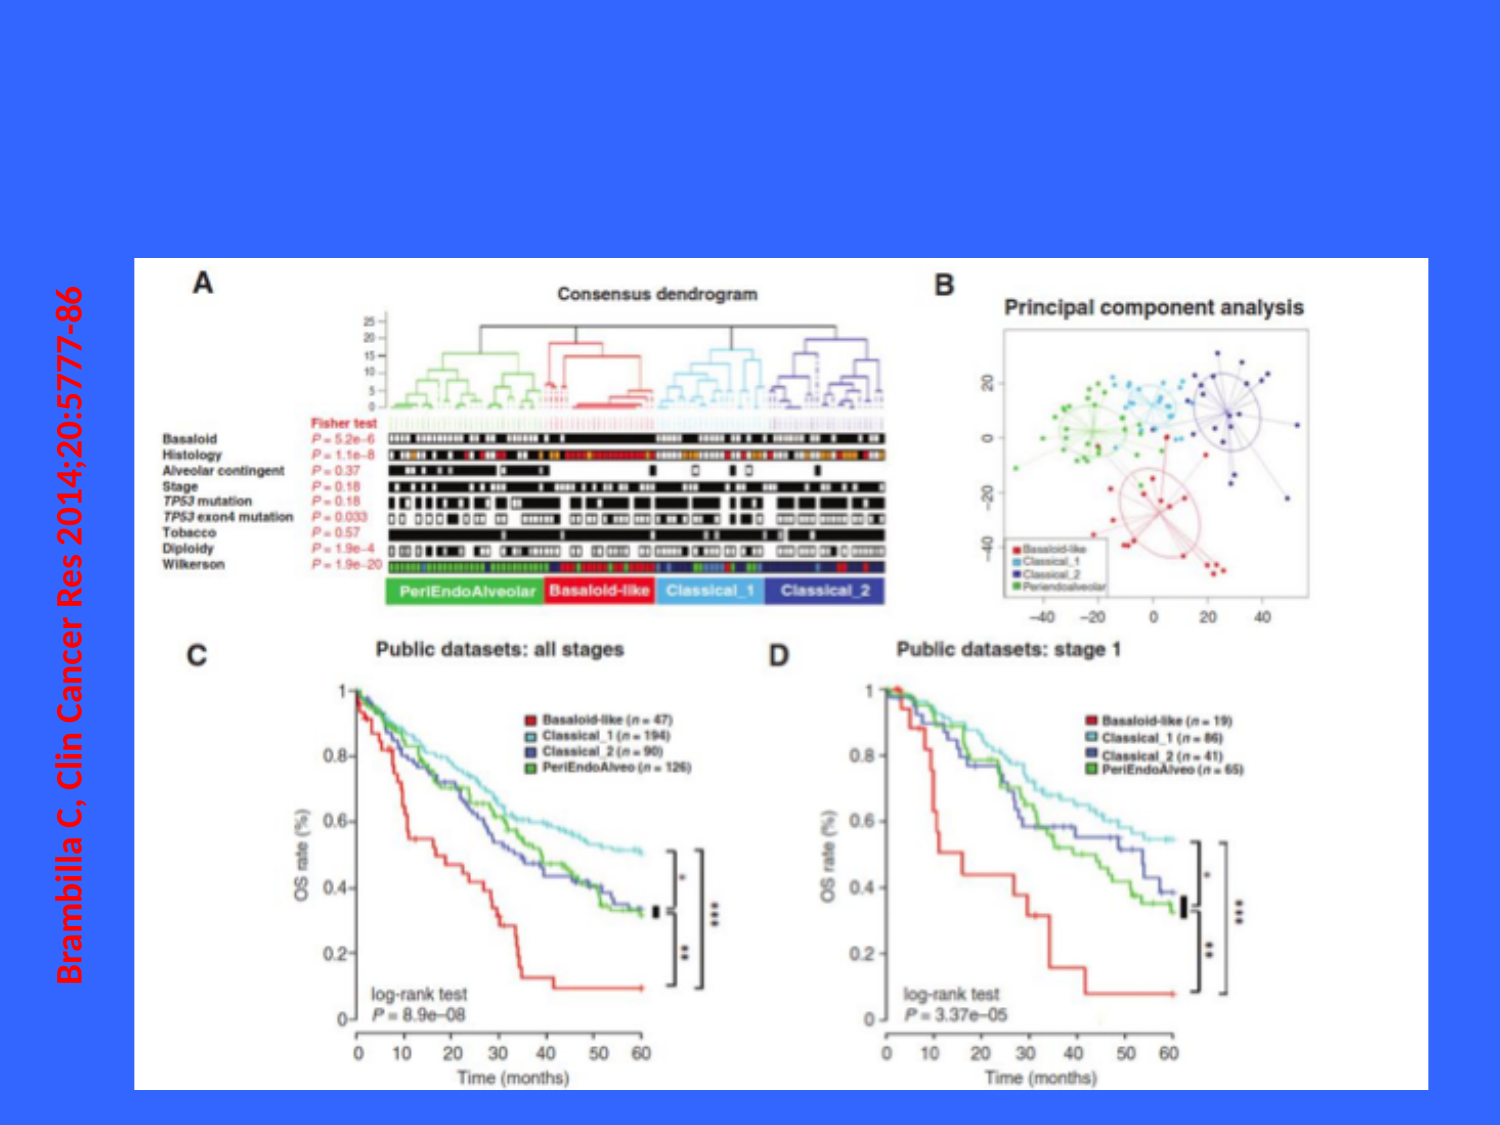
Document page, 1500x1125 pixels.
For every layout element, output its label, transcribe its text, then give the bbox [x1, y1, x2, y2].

text_box Brambilla C, Clin Cancer Res 2014;20:5777-86 [36, 271, 97, 1001]
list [134, 258, 1429, 1093]
